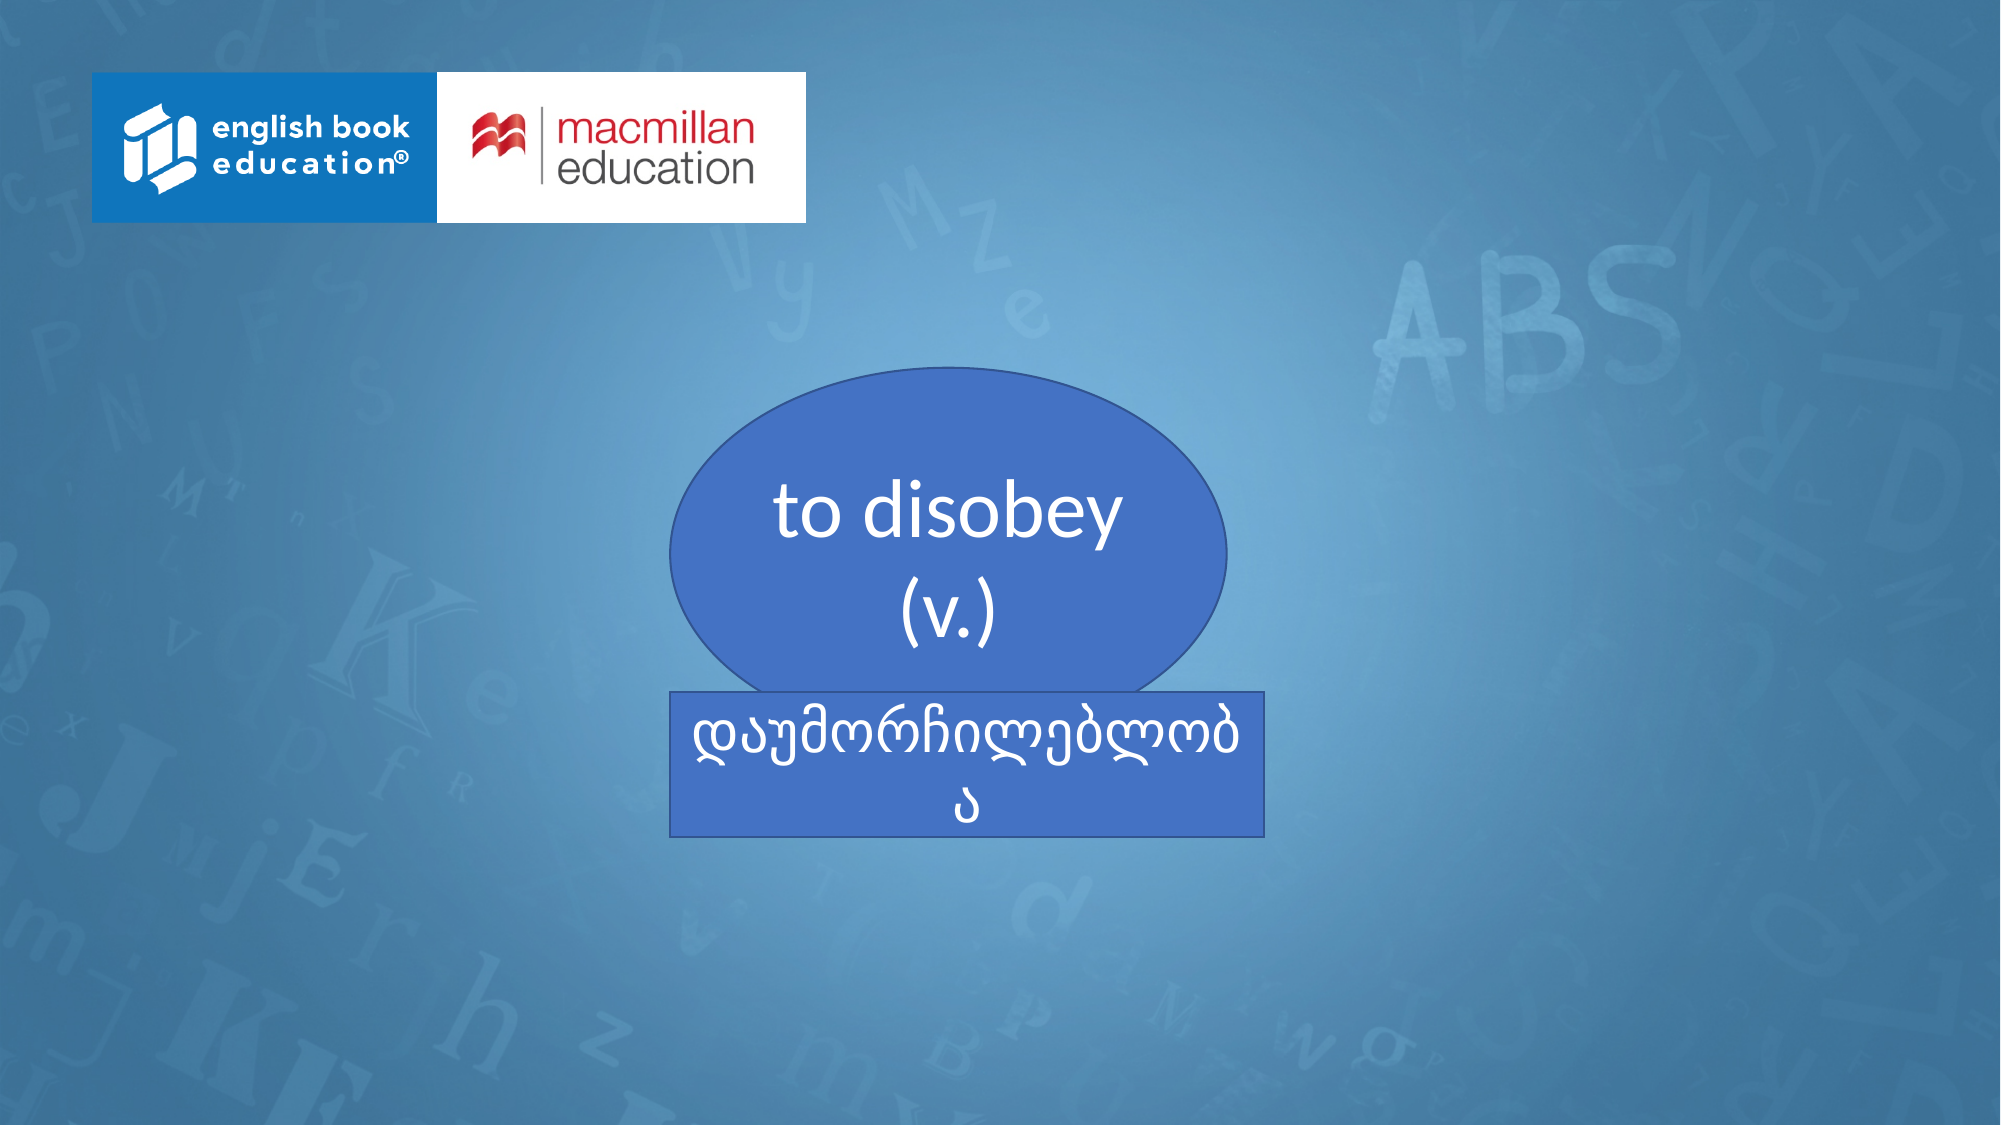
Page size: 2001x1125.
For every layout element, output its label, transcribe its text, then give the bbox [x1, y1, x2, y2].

text_box დაუმორჩილებლობა [669, 691, 1265, 838]
text_box to disobey (v.) [669, 366, 1228, 691]
text_box [0, 277, 2000, 675]
picture [0, 0, 2001, 1125]
